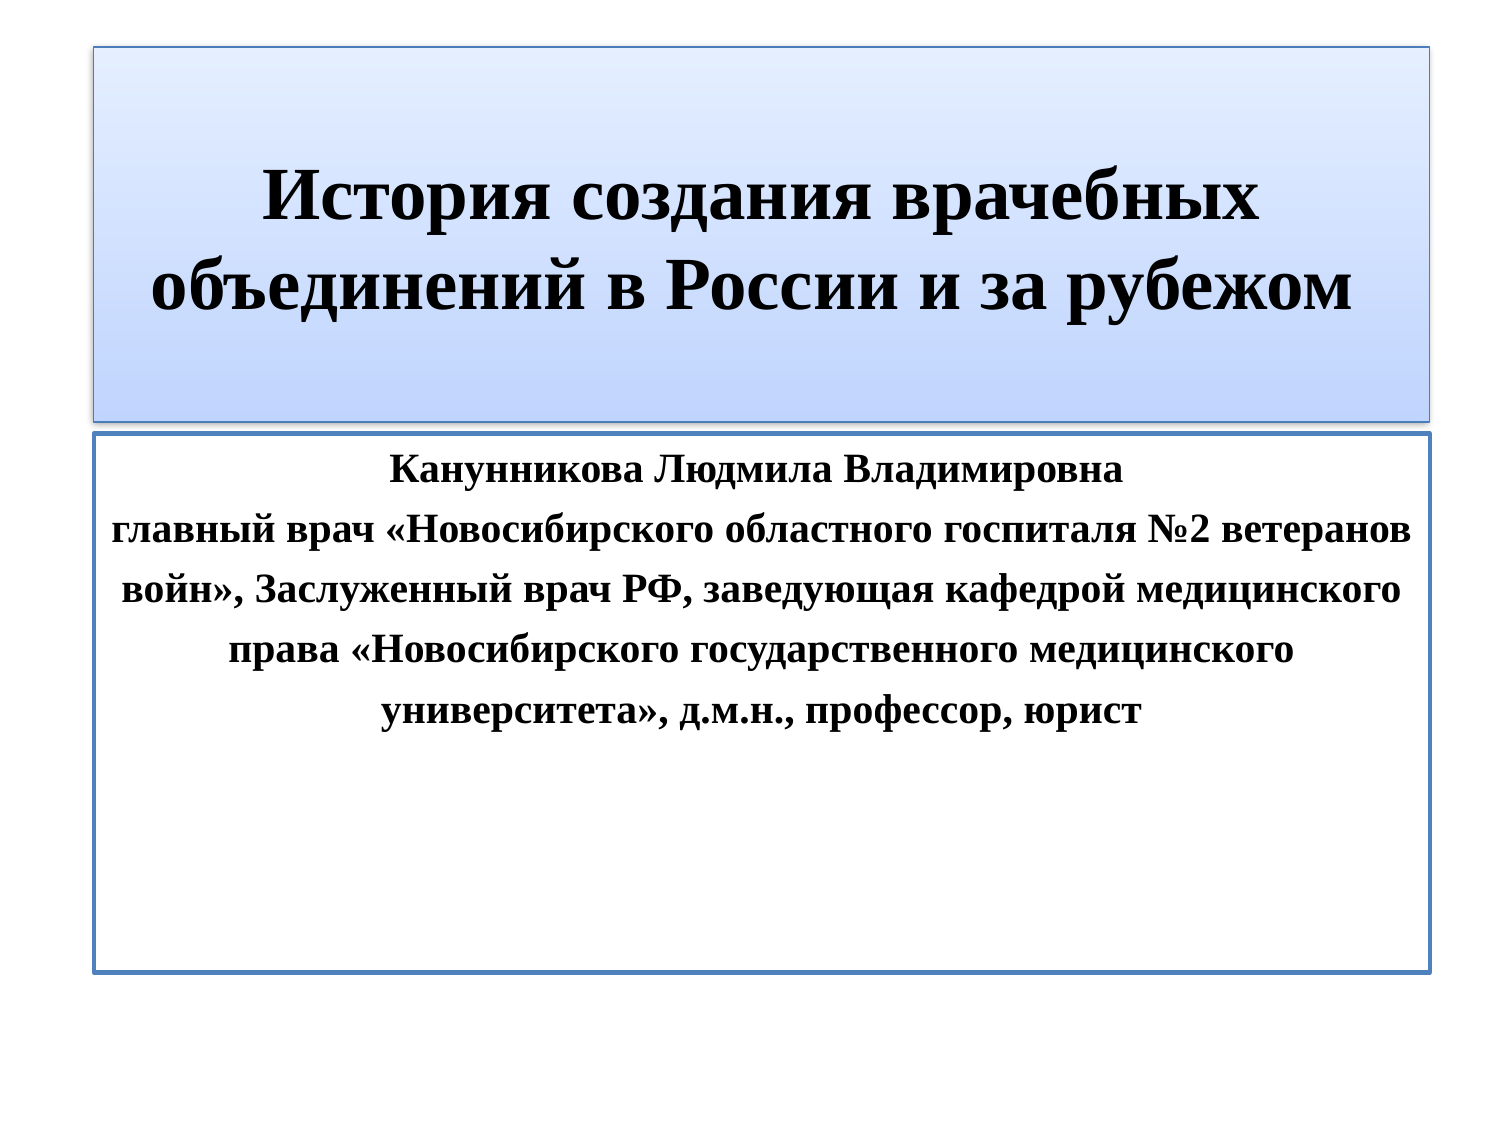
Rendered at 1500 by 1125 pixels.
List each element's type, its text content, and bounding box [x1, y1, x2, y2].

subtitle Канунникова Людмила Владимировна главный врач «Новосибирского областного госпиталя №2 ветеранов войн», Заслуженный врач РФ, заведующая кафедрой медицинского права «Новосибирского государственного медицинского университета», д.м.н., профессор, юрист [92, 431, 1432, 975]
title История создания врачебных объединений в России и за рубежом [93, 46, 1430, 423]
